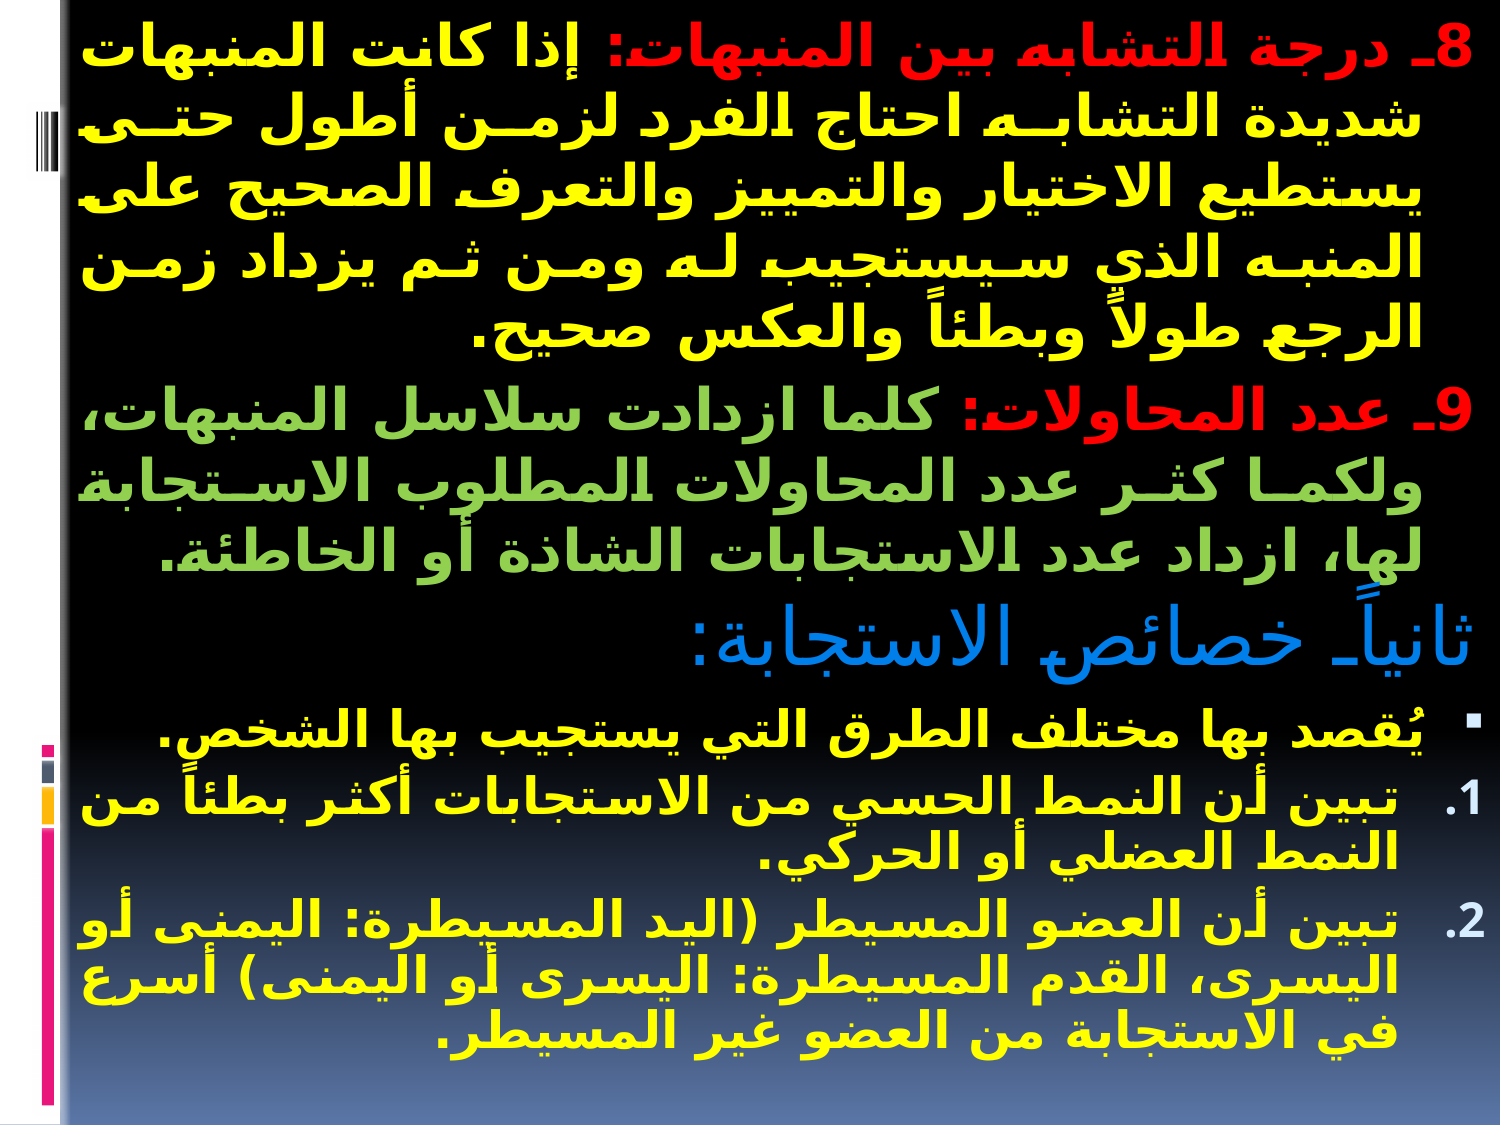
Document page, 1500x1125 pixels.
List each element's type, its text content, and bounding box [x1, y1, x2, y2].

list 8ـ درجة التشابه بين المنبهات: إذا كانت المنبهات شديدة التشابه احتاج الفرد لزمن أطول حتى يستطيع الاختيار والتمييز والتعرف الصحيح على المنبه الذي سيستجيب له ومن ثم يزداد زمن الرجع طولاً وبطئاً والعكس صحيح. 9ـ عدد المحاولات: كلما ازدادت سلاسل المنبهات، ولكما كثر عدد المحاولات المطلوب الاستجابة لها، ازداد عدد الاستجابات الشاذة أو الخاطئة. ثانياًـ خصائص الاستجابة: يُقصد بها مختلف الطرق التي يستجيب بها الشخص. تبين أن النمط الحسي من الاستجابات أكثر بطئاً من النمط العضلي أو الحركي. تبين أن العضو المسيطر (اليد المسيطرة: اليمنى أو اليسرى، القدم المسيطرة: اليسرى أو اليمنى) أسرع في الاستجابة من العضو غير المسيطر. [64, 0, 1500, 1125]
